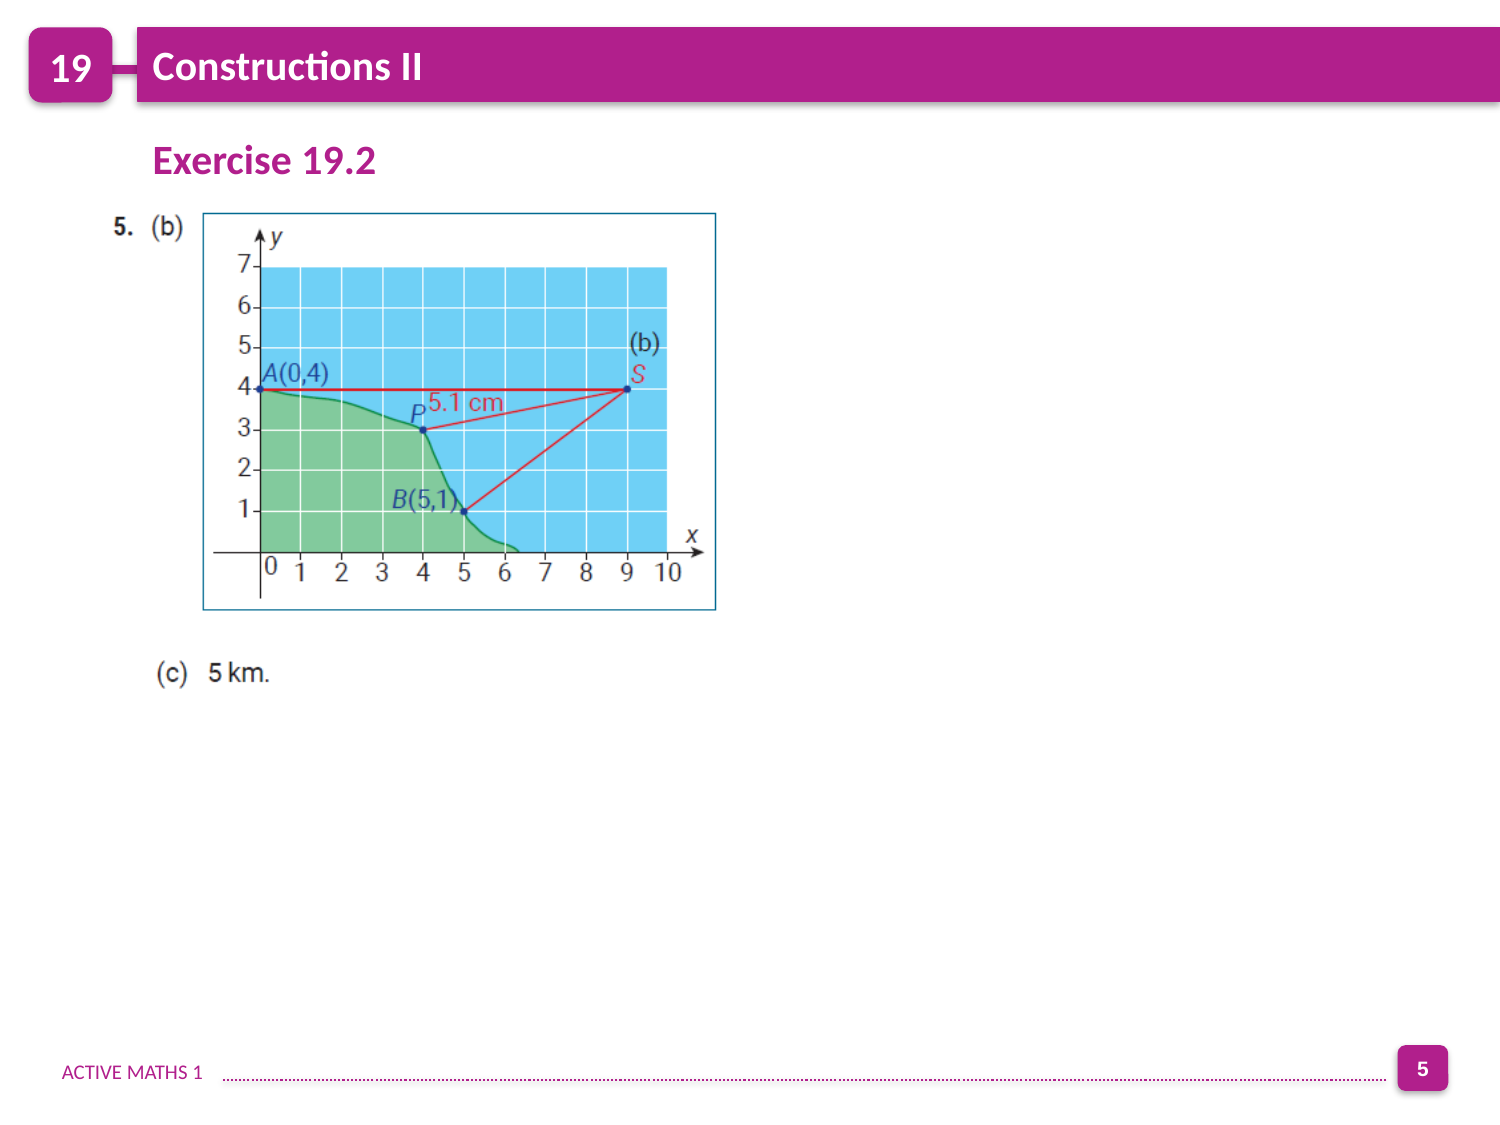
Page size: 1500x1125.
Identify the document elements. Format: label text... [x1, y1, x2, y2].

list Exercise 19.2 [137, 624, 396, 777]
list Exercise 19.2 [137, 123, 396, 207]
picture [111, 209, 719, 616]
list Constructions II [137, 31, 467, 104]
list 19 [29, 29, 112, 102]
picture [154, 655, 274, 693]
